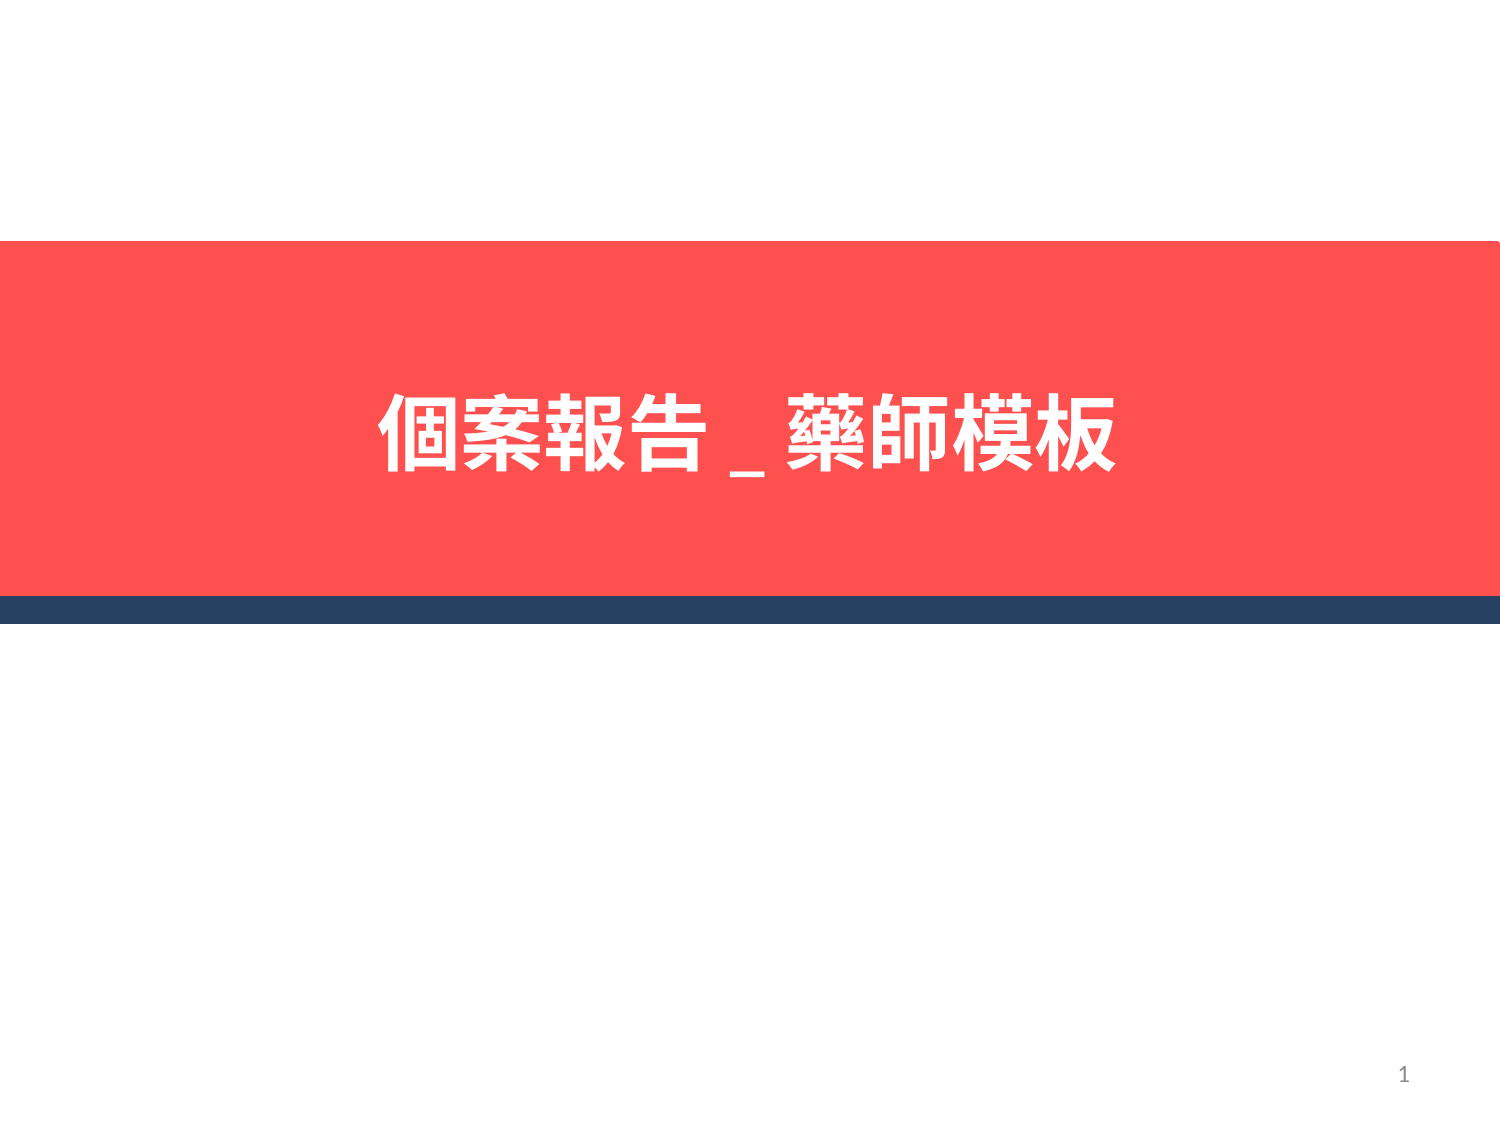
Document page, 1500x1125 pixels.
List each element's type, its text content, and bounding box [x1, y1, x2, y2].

slide_number 1 [1074, 1042, 1425, 1103]
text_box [0, 243, 1500, 622]
